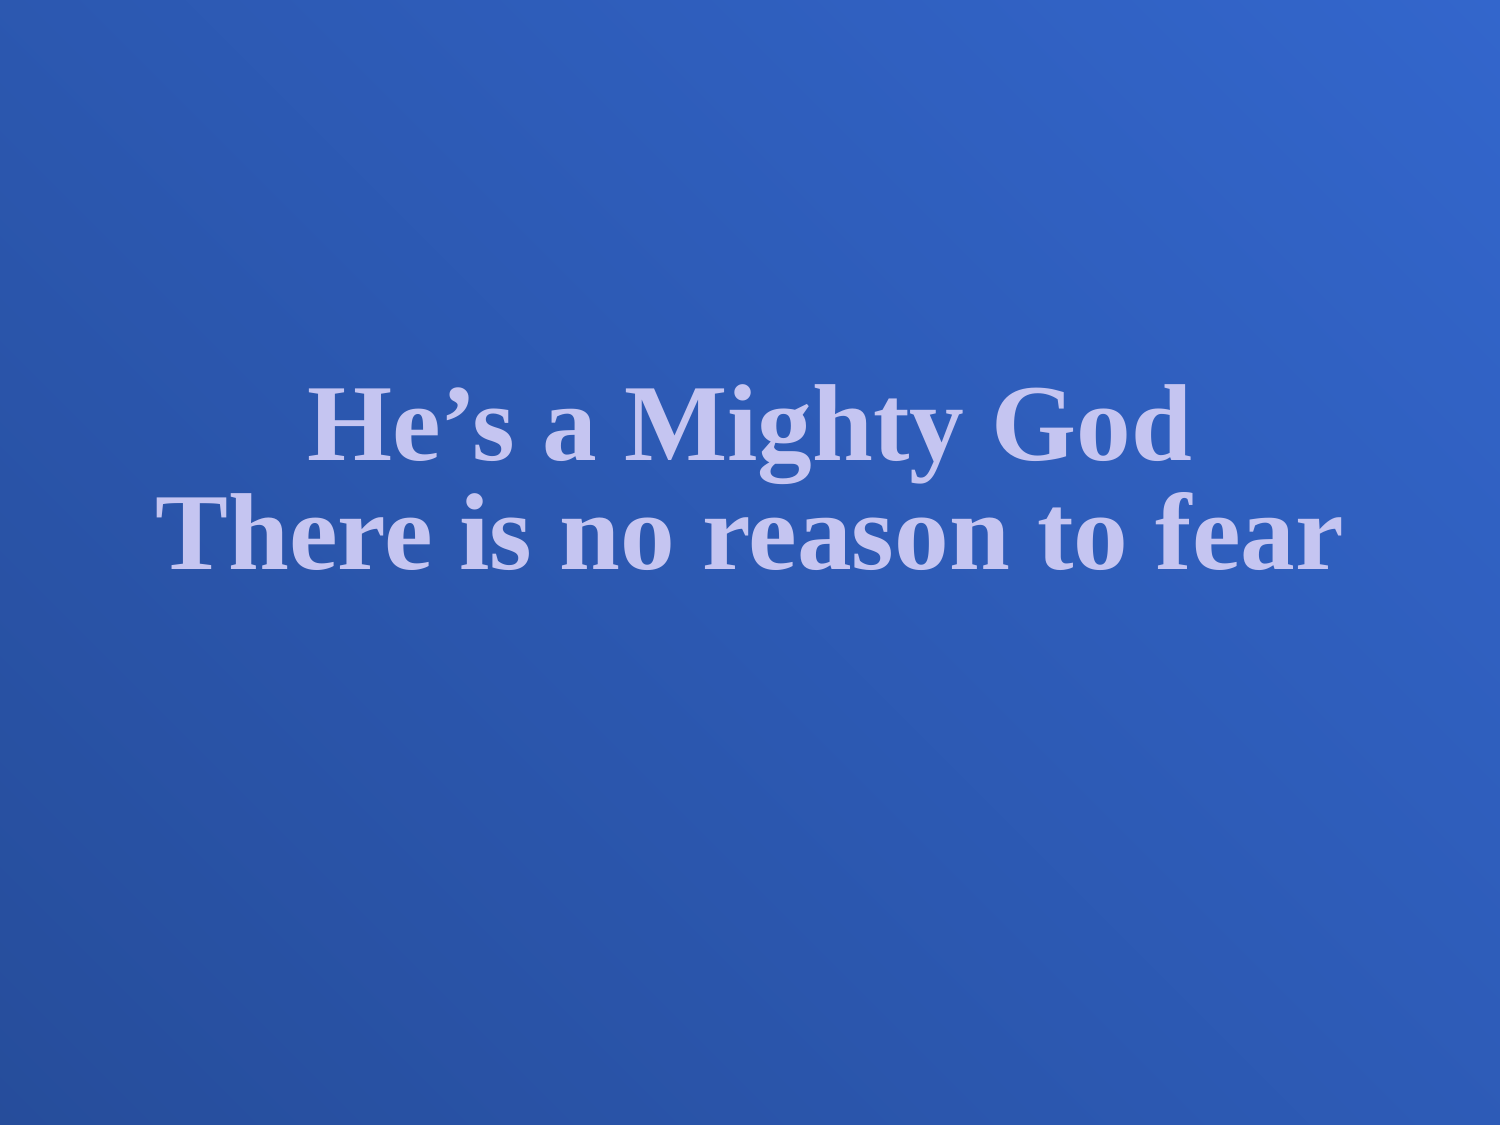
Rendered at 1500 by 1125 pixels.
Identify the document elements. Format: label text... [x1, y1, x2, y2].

text_box He’s a Mighty God There is no reason to fear [0, 365, 1500, 599]
